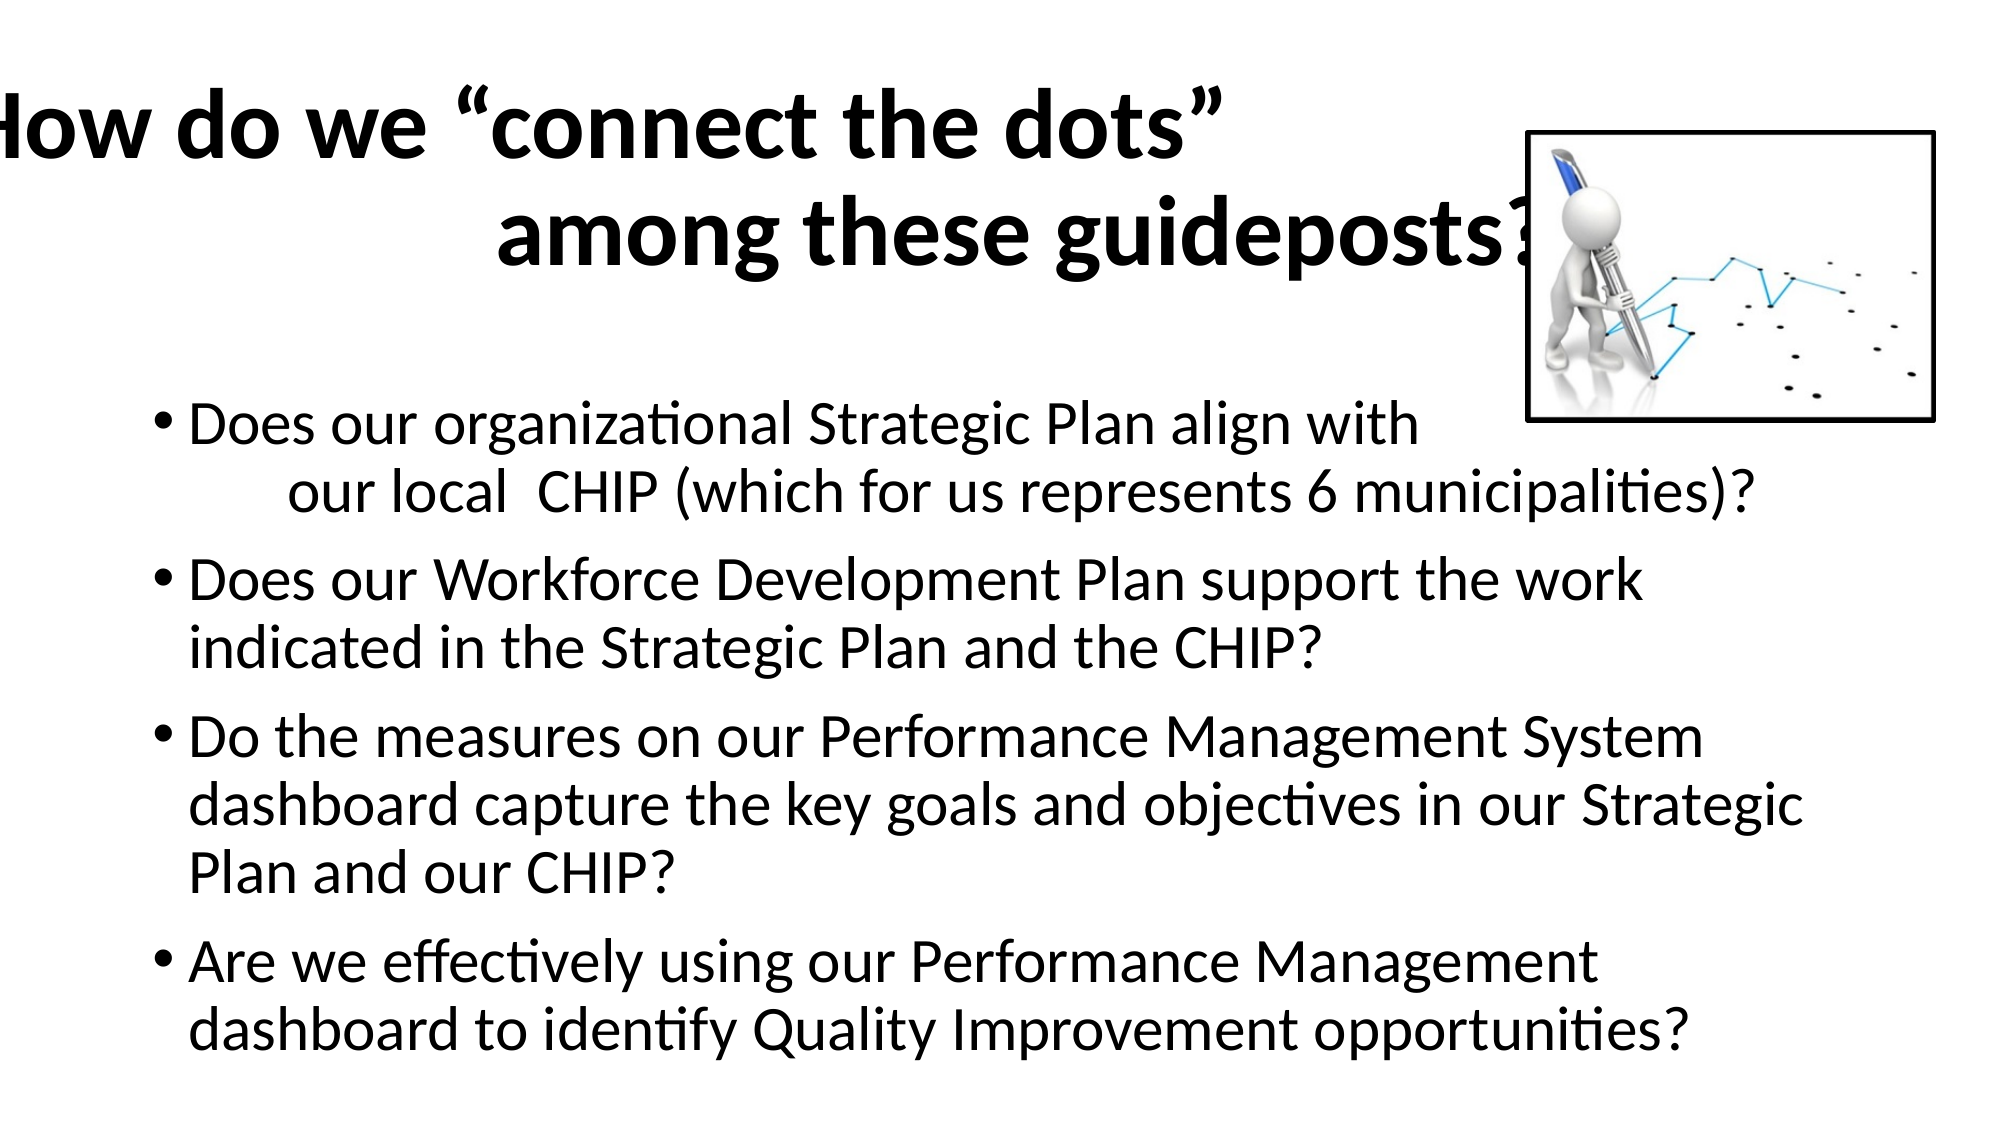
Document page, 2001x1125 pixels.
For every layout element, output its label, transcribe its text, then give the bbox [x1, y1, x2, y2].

list Does our organizational Strategic Plan align with our local CHIP (which for us represents 6 municipalities)? Does our Workforce Development Plan support the work indicated in the Strategic Plan and the CHIP? Do the measures on our Performance Management System dashboard capture the key goals and objectives in our Strategic Plan and our CHIP? Are we effectively using our Performance Management dashboard to identify Quality Improvement opportunities? [137, 381, 1863, 1081]
title How do we “connect the dots” among these guideposts? [0, 59, 1863, 300]
picture [1530, 134, 1932, 419]
